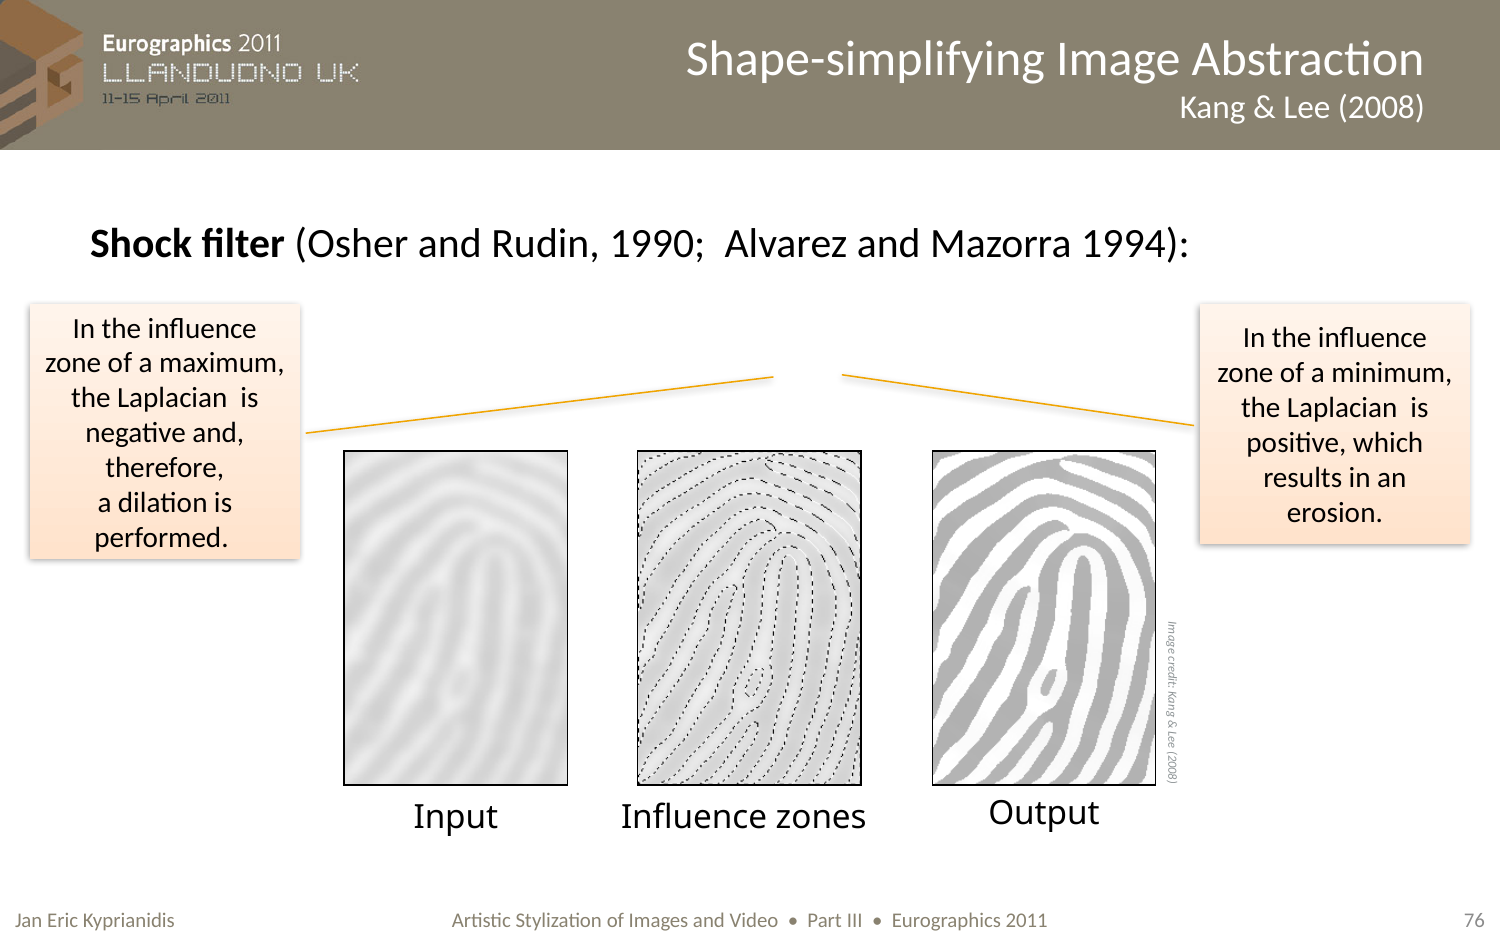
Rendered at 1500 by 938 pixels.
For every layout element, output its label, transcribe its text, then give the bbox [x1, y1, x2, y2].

picture [638, 451, 861, 785]
picture [0, 0, 366, 150]
text_box Input [398, 793, 513, 843]
slide_number 76 [1200, 900, 1500, 938]
text_box Image credit: Kang & Lee (2008) [1160, 574, 1187, 785]
text_box Output [973, 793, 1115, 839]
title Shape-simplifying Image Abstraction Kang & Lee (2008) [375, 0, 1425, 150]
picture [344, 451, 567, 785]
picture [932, 451, 1156, 785]
footer Jan Eric Kyprianidis [0, 900, 300, 938]
text_box Influence zones [606, 788, 882, 843]
